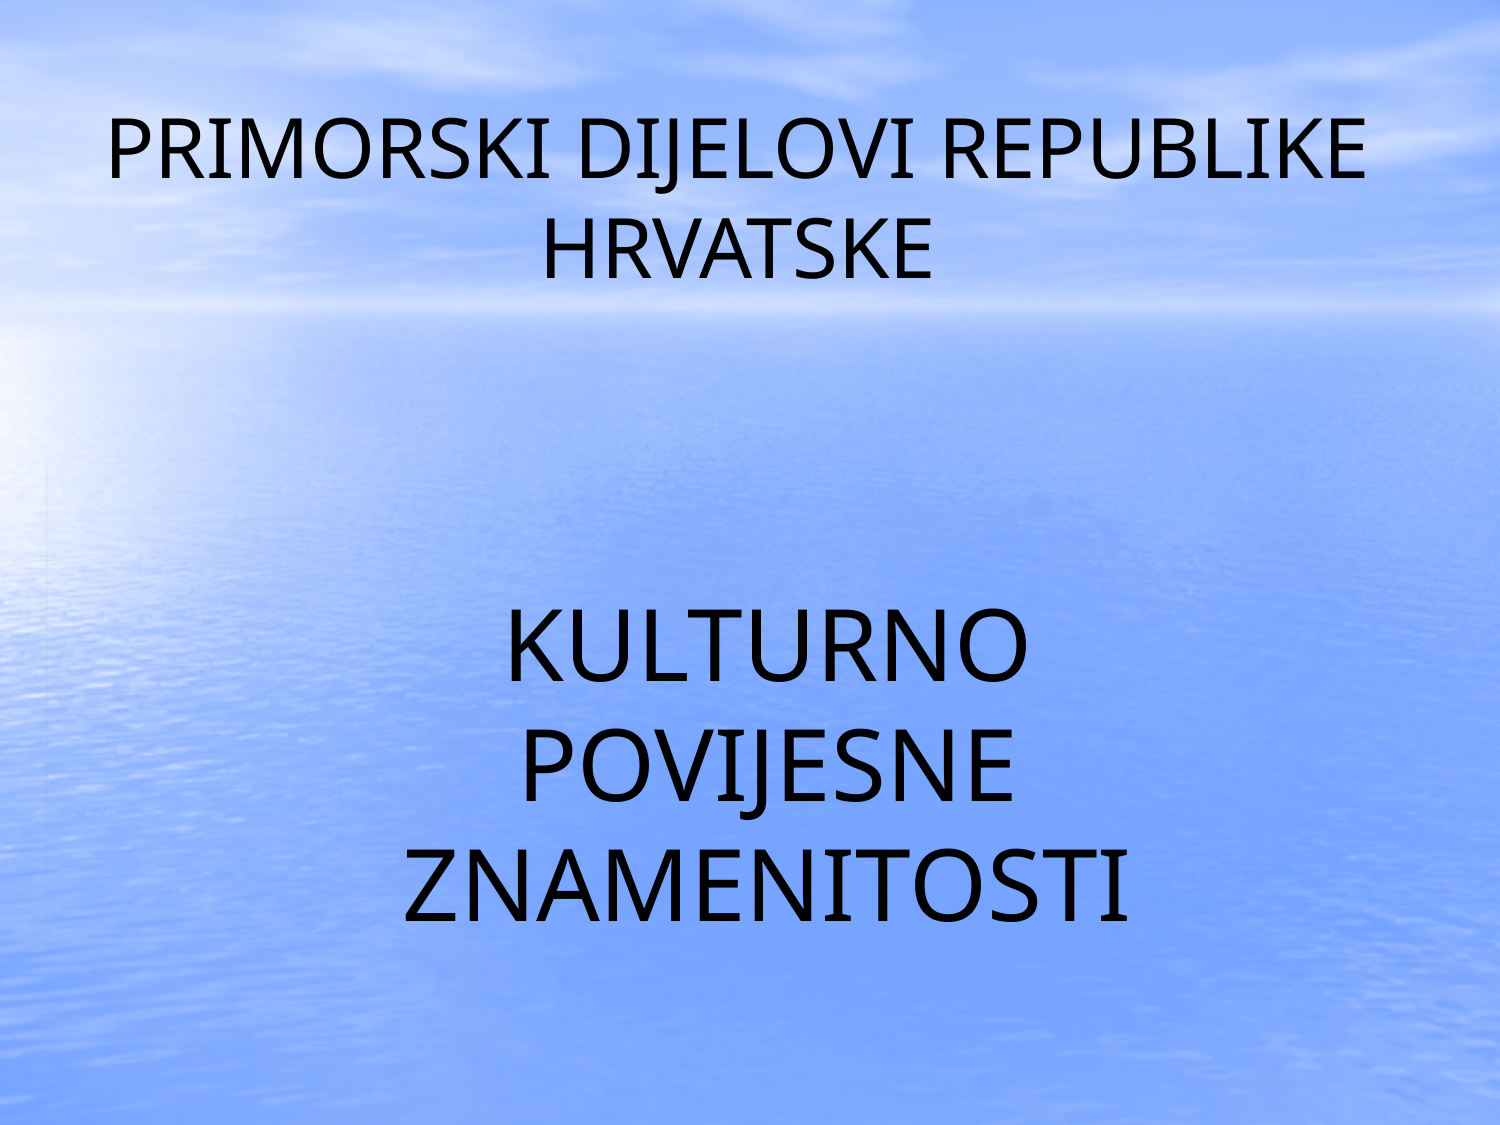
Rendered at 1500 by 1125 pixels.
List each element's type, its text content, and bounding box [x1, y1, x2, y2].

picture [0, 0, 1500, 1125]
text_box PRIMORSKI DIJELOVI REPUBLIKE HRVATSKE [88, 160, 1388, 304]
text_box KULTURNO POVIJESNE ZNAMENITOSTI [230, 574, 1306, 953]
